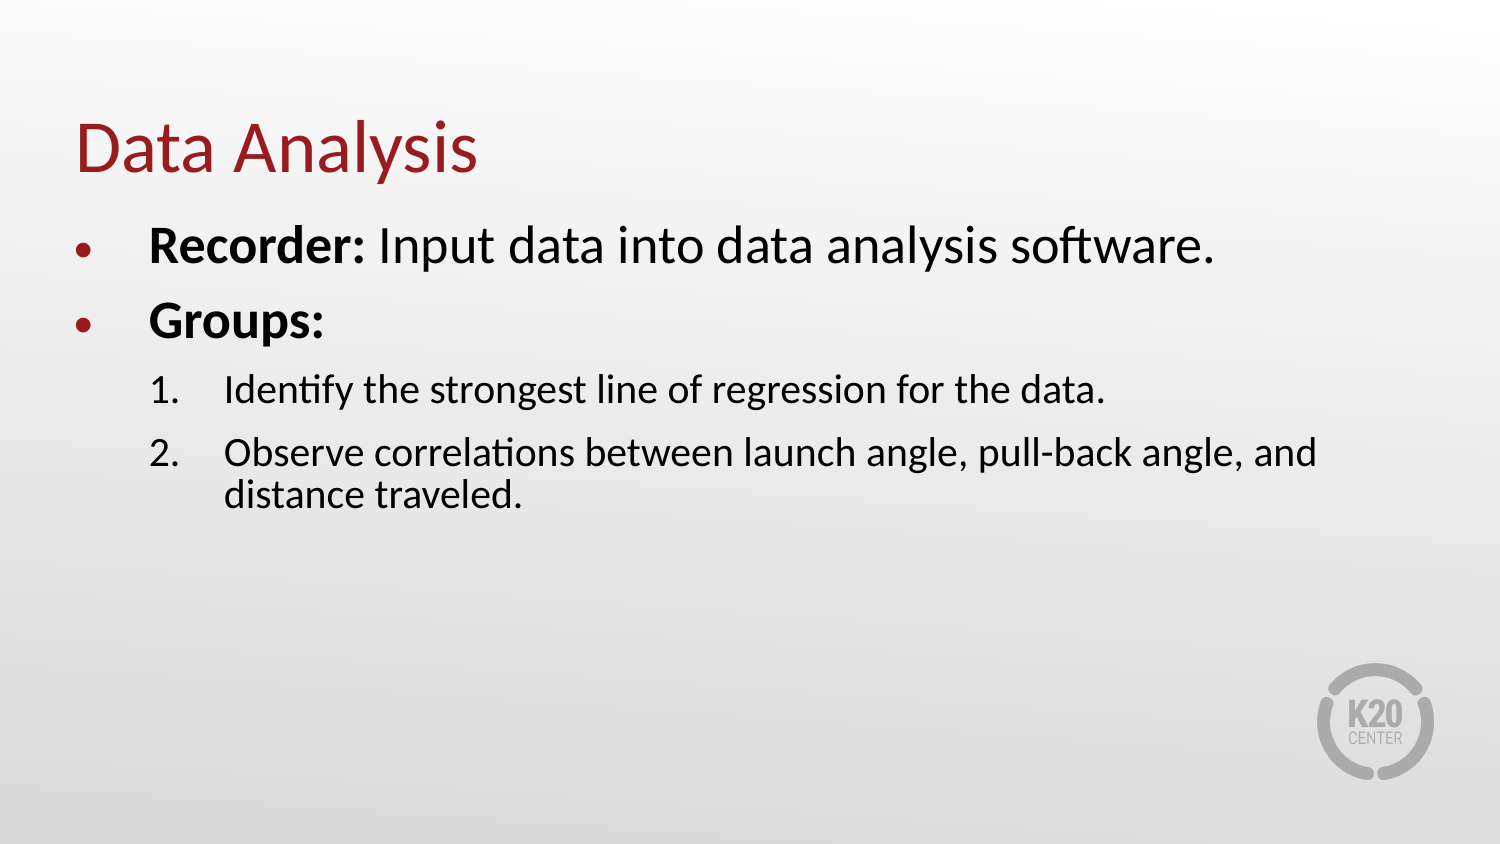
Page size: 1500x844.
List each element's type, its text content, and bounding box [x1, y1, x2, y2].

list Recorder: Input data into data analysis software. Groups: Identify the strongest line of regression for the data. Observe correlations between launch angle, pull-back angle, and distance traveled. [58, 214, 1409, 728]
picture [1300, 646, 1451, 797]
title Data Analysis [75, 50, 1425, 191]
